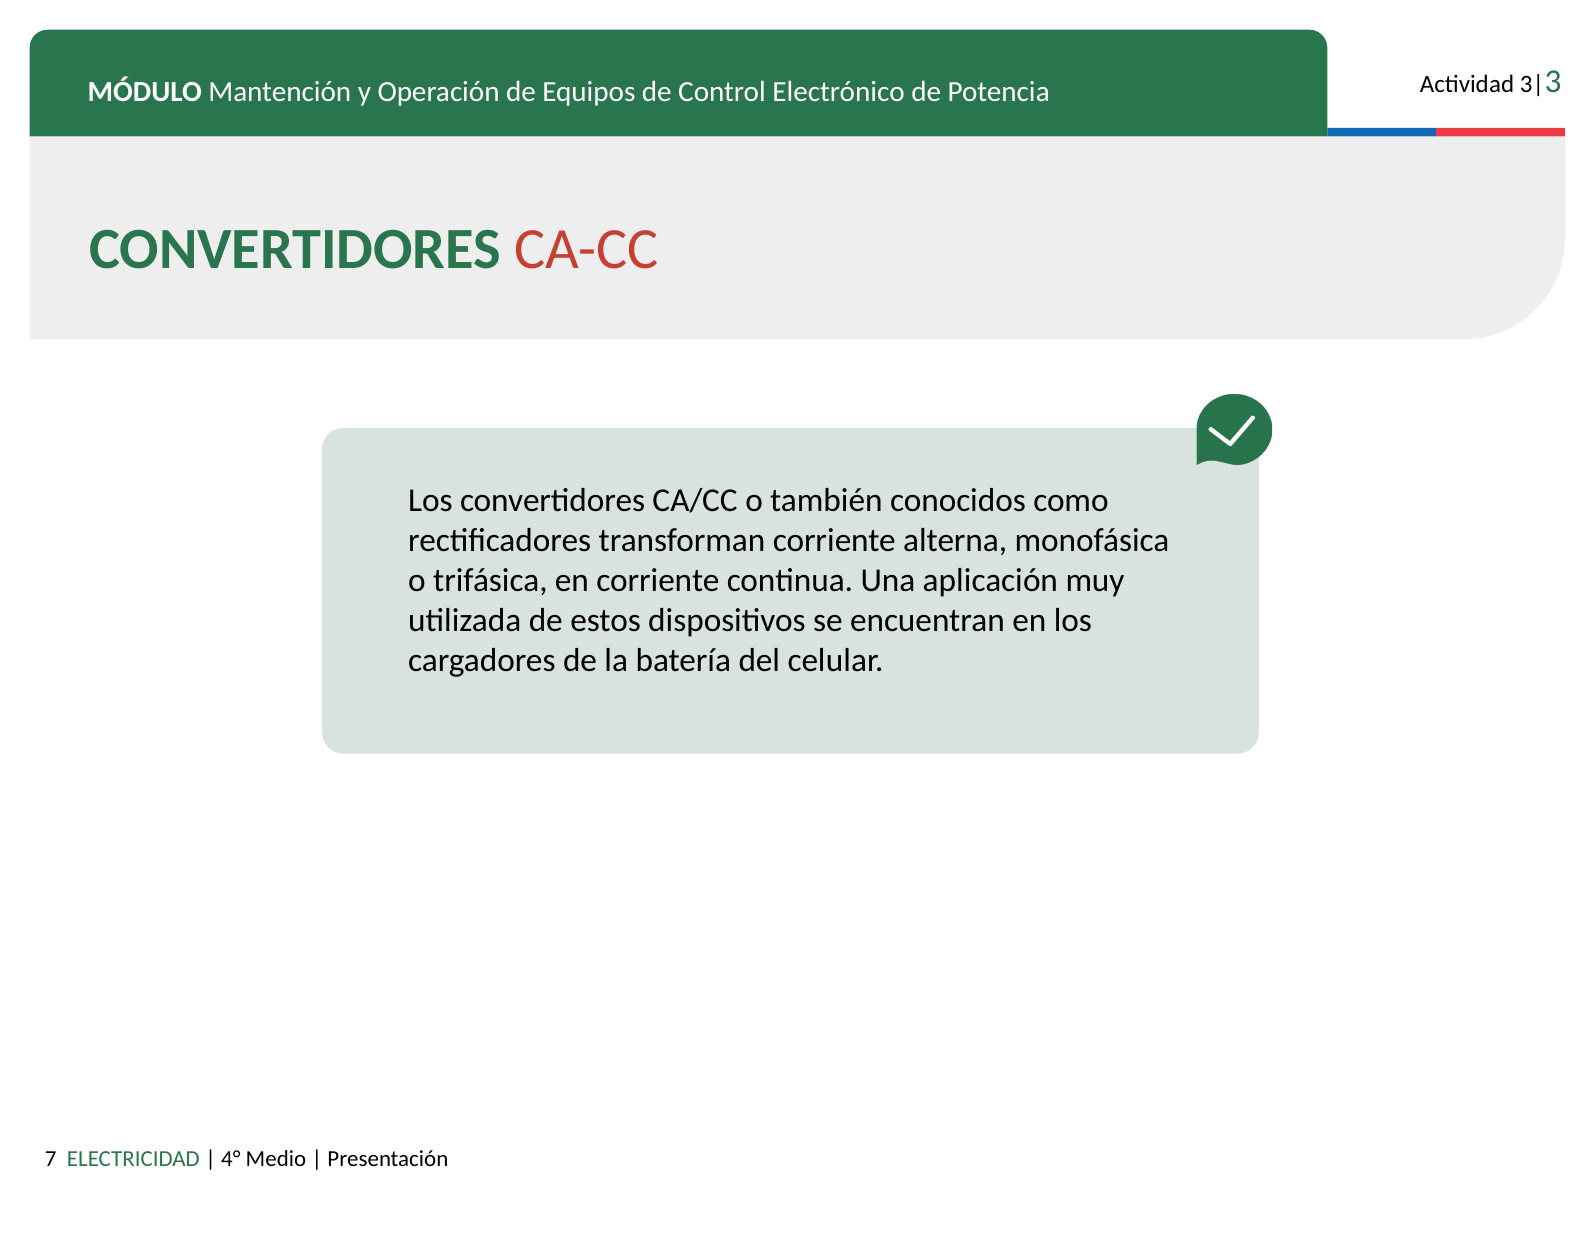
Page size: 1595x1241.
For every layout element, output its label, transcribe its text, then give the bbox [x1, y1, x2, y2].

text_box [321, 390, 1273, 754]
text_box CONVERTIDORES CA-CC [74, 226, 1543, 279]
